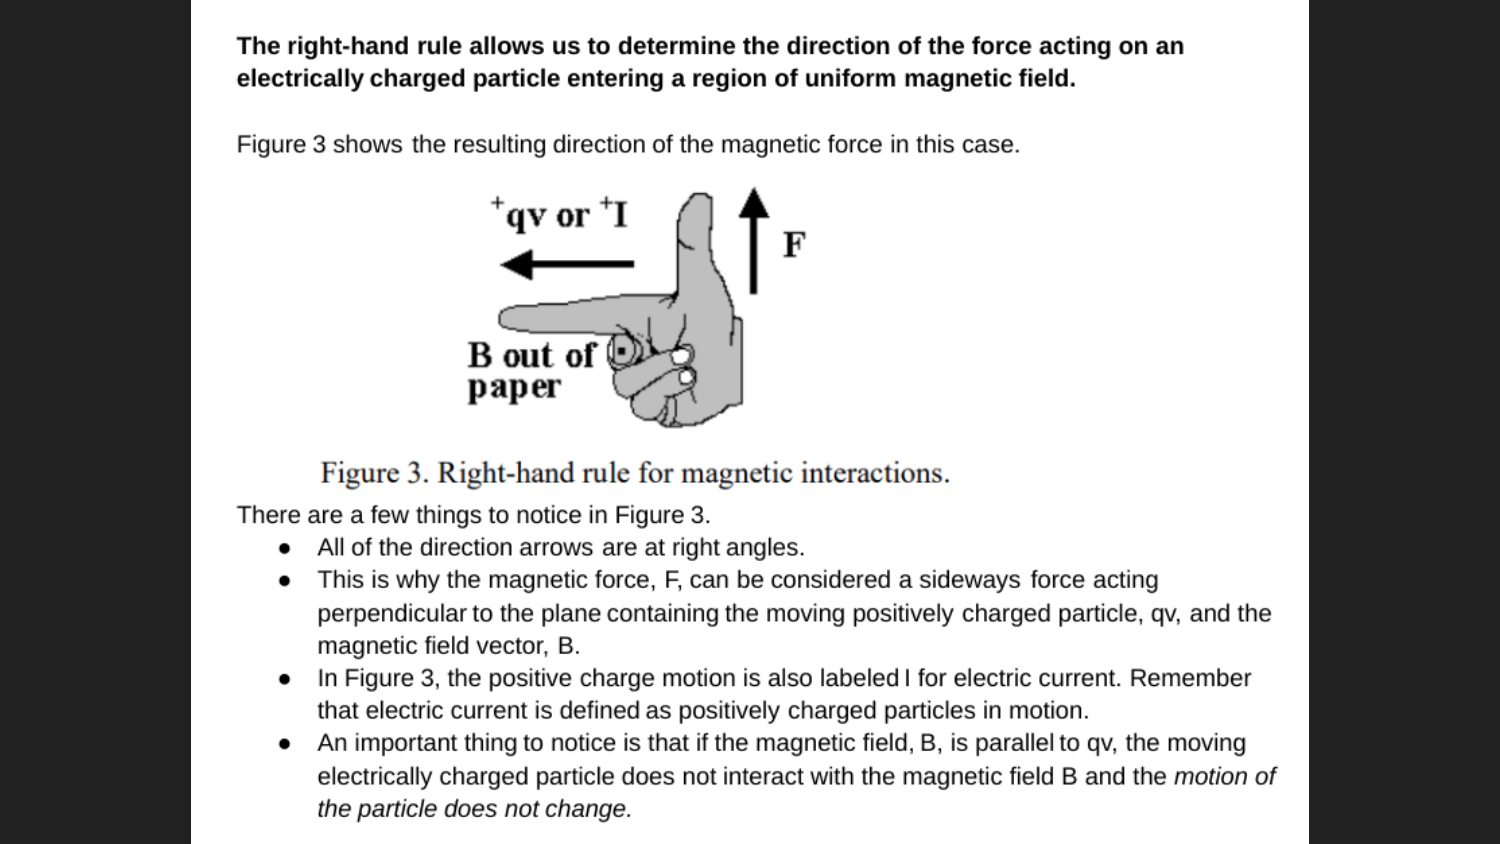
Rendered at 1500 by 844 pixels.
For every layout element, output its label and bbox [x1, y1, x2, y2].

picture [191, 0, 1309, 844]
